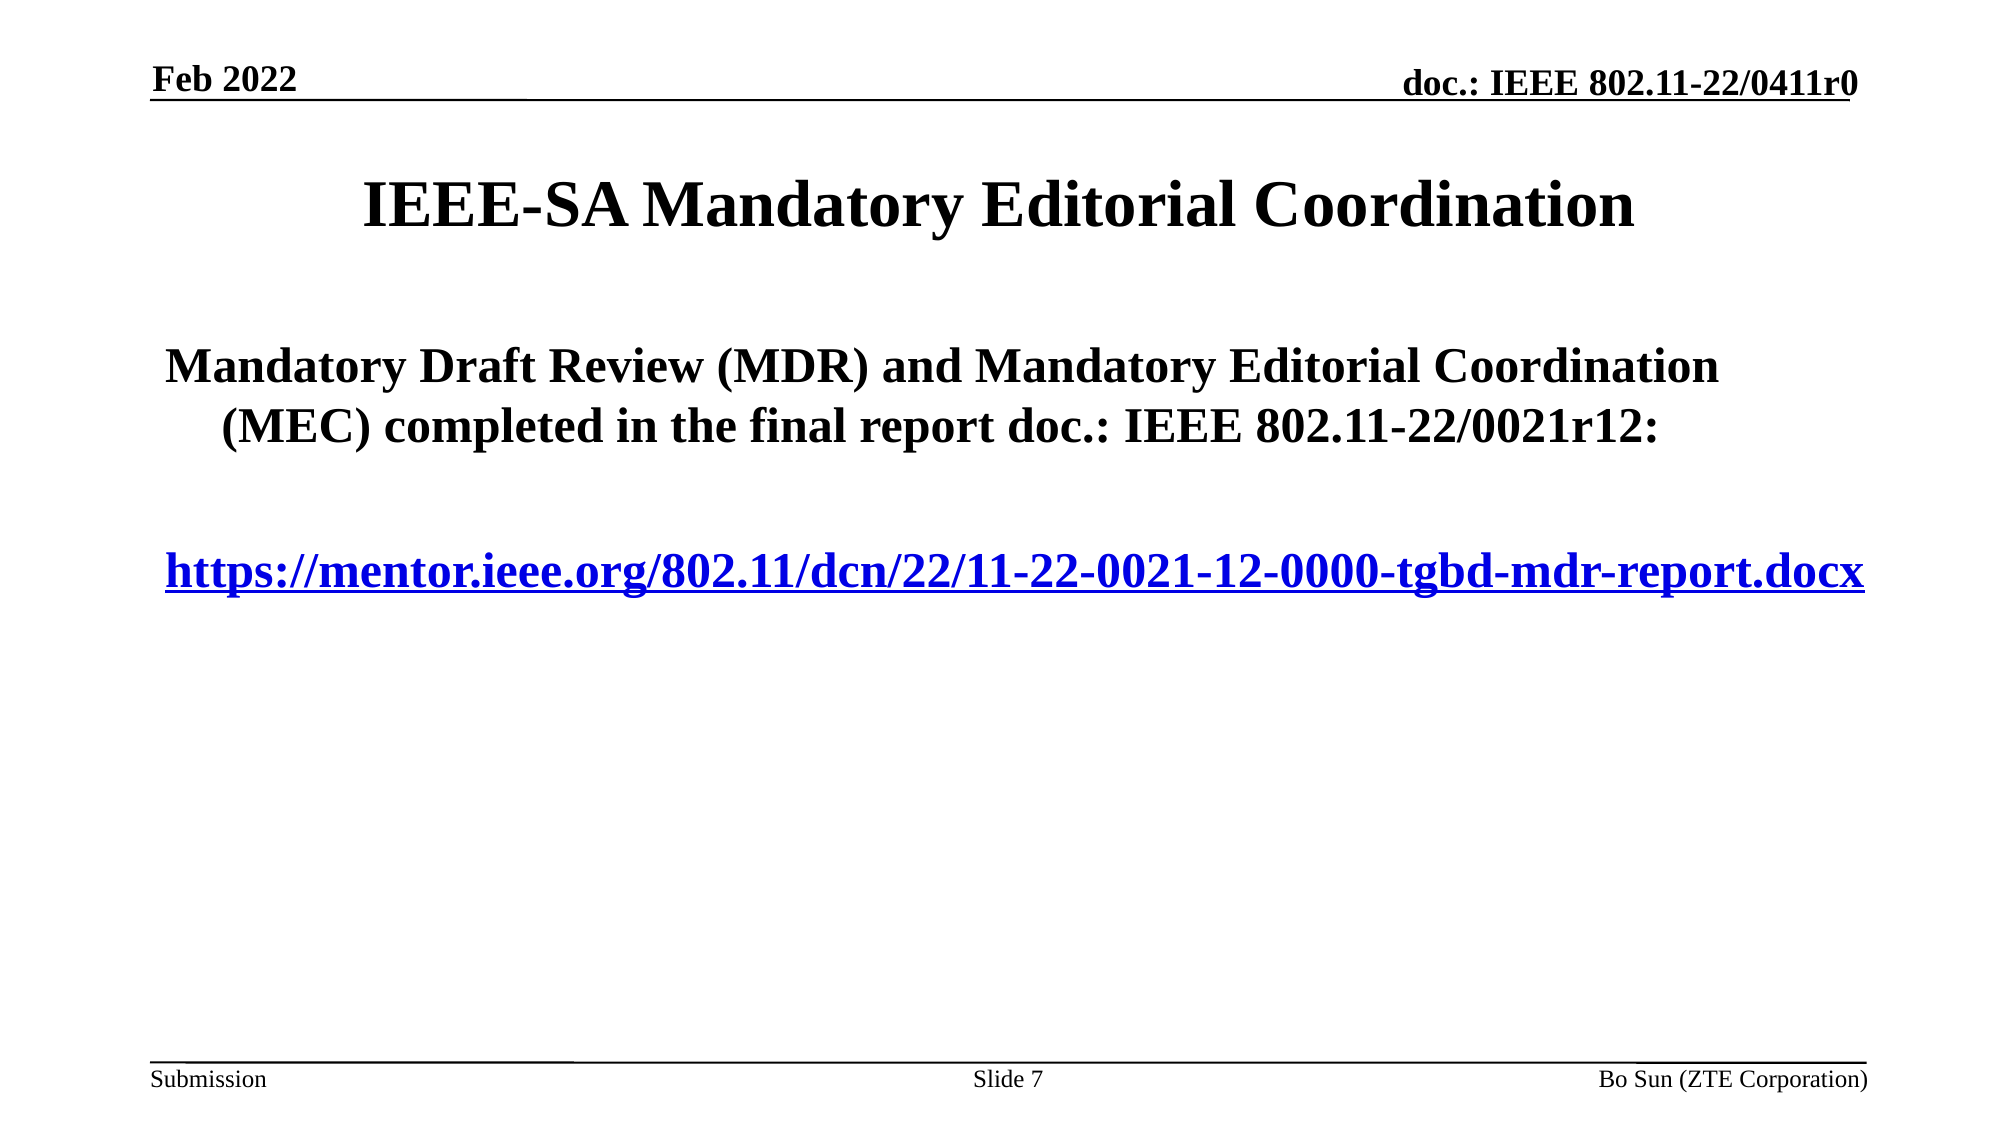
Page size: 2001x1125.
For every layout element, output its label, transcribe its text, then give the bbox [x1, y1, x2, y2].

list Mandatory Draft Review (MDR) and Mandatory Editorial Coordination (MEC) completed in the final report doc.: IEEE 802.11-22/0021r12: https://mentor.ieee.org/802.11/dcn/22/11-22-0021-12-0000-tgbd-mdr-report.docx [149, 324, 1887, 1000]
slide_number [152, 54, 563, 100]
title IEEE-SA Mandatory Editorial Coordination [149, 112, 1850, 288]
footer Bo Sun (ZTE Corporation) [1171, 1061, 1869, 1093]
slide_number Slide 7 [950, 1061, 1067, 1123]
